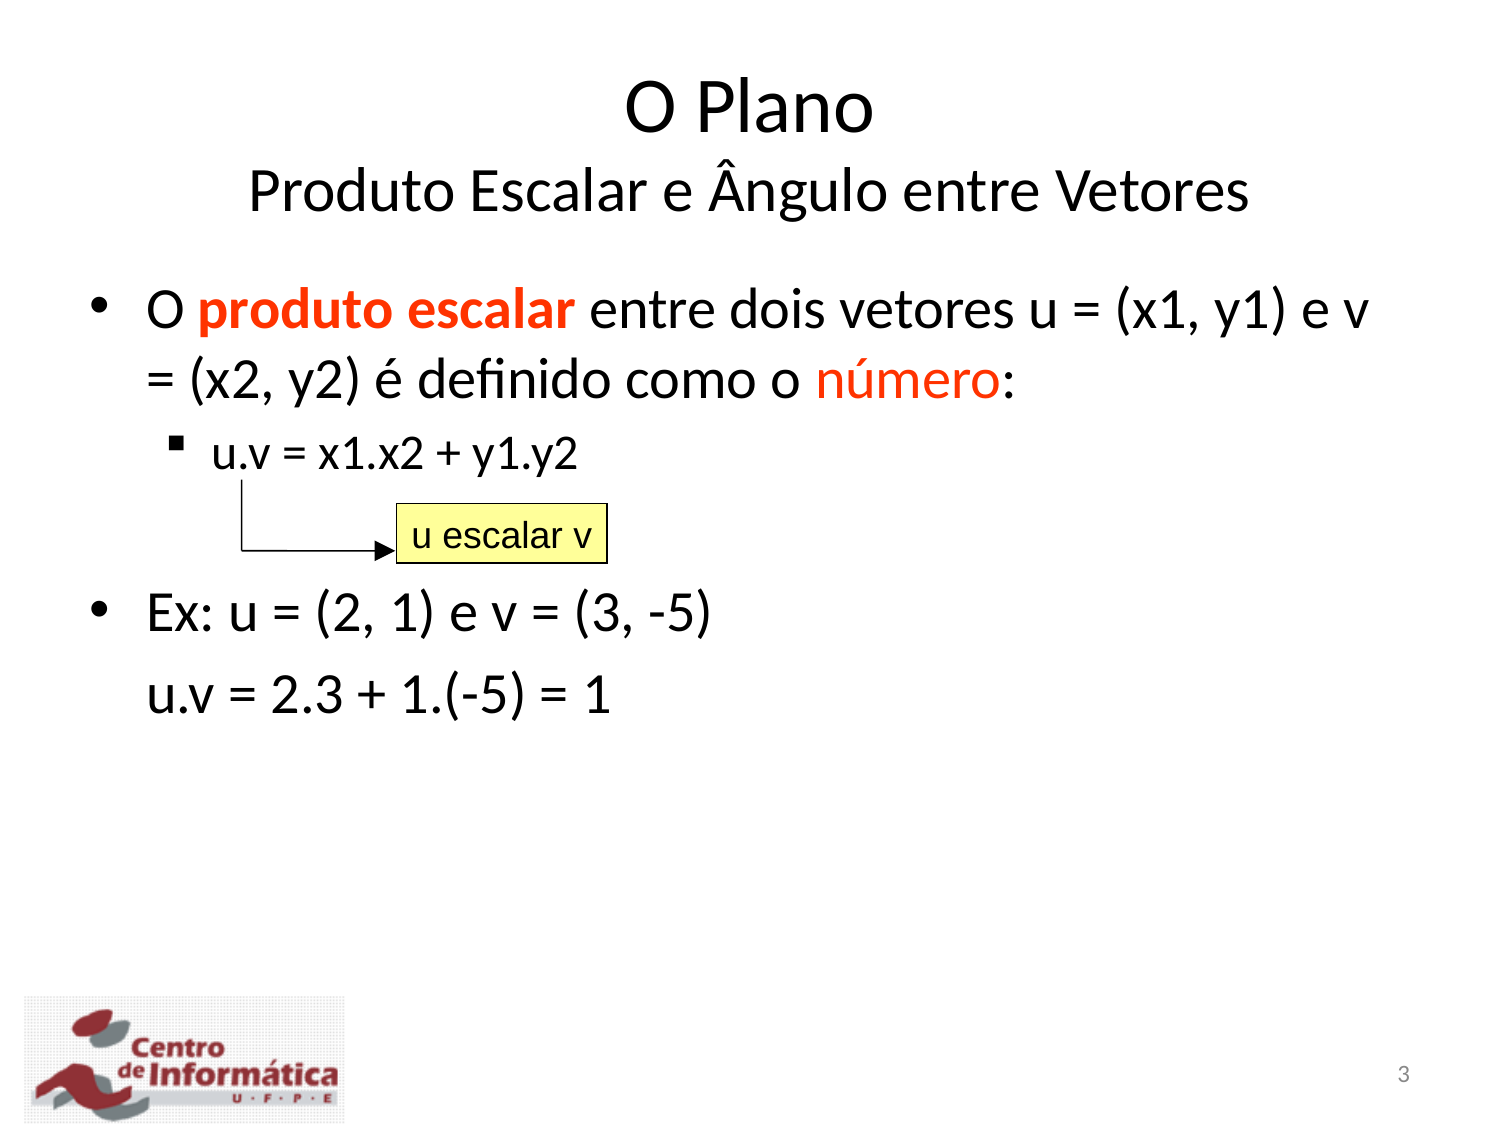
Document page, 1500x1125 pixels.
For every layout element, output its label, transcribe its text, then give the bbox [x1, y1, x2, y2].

text_box u escalar v [396, 503, 608, 564]
text_box [241, 540, 396, 562]
text_box O produto escalar entre dois vetores u = (x1, y1) e v = (x2, y2) é definido como o número: u.v = x1.x2 + y1.y2 Ex: u = (2, 1) e v = (3, -5) u.v = 2.3 + 1.(-5) = 1 [74, 262, 1425, 1005]
picture [23, 995, 346, 1125]
title O Plano Produto Escalar e Ângulo entre Vetores [75, 45, 1425, 233]
slide_number 3 [1074, 1042, 1425, 1103]
